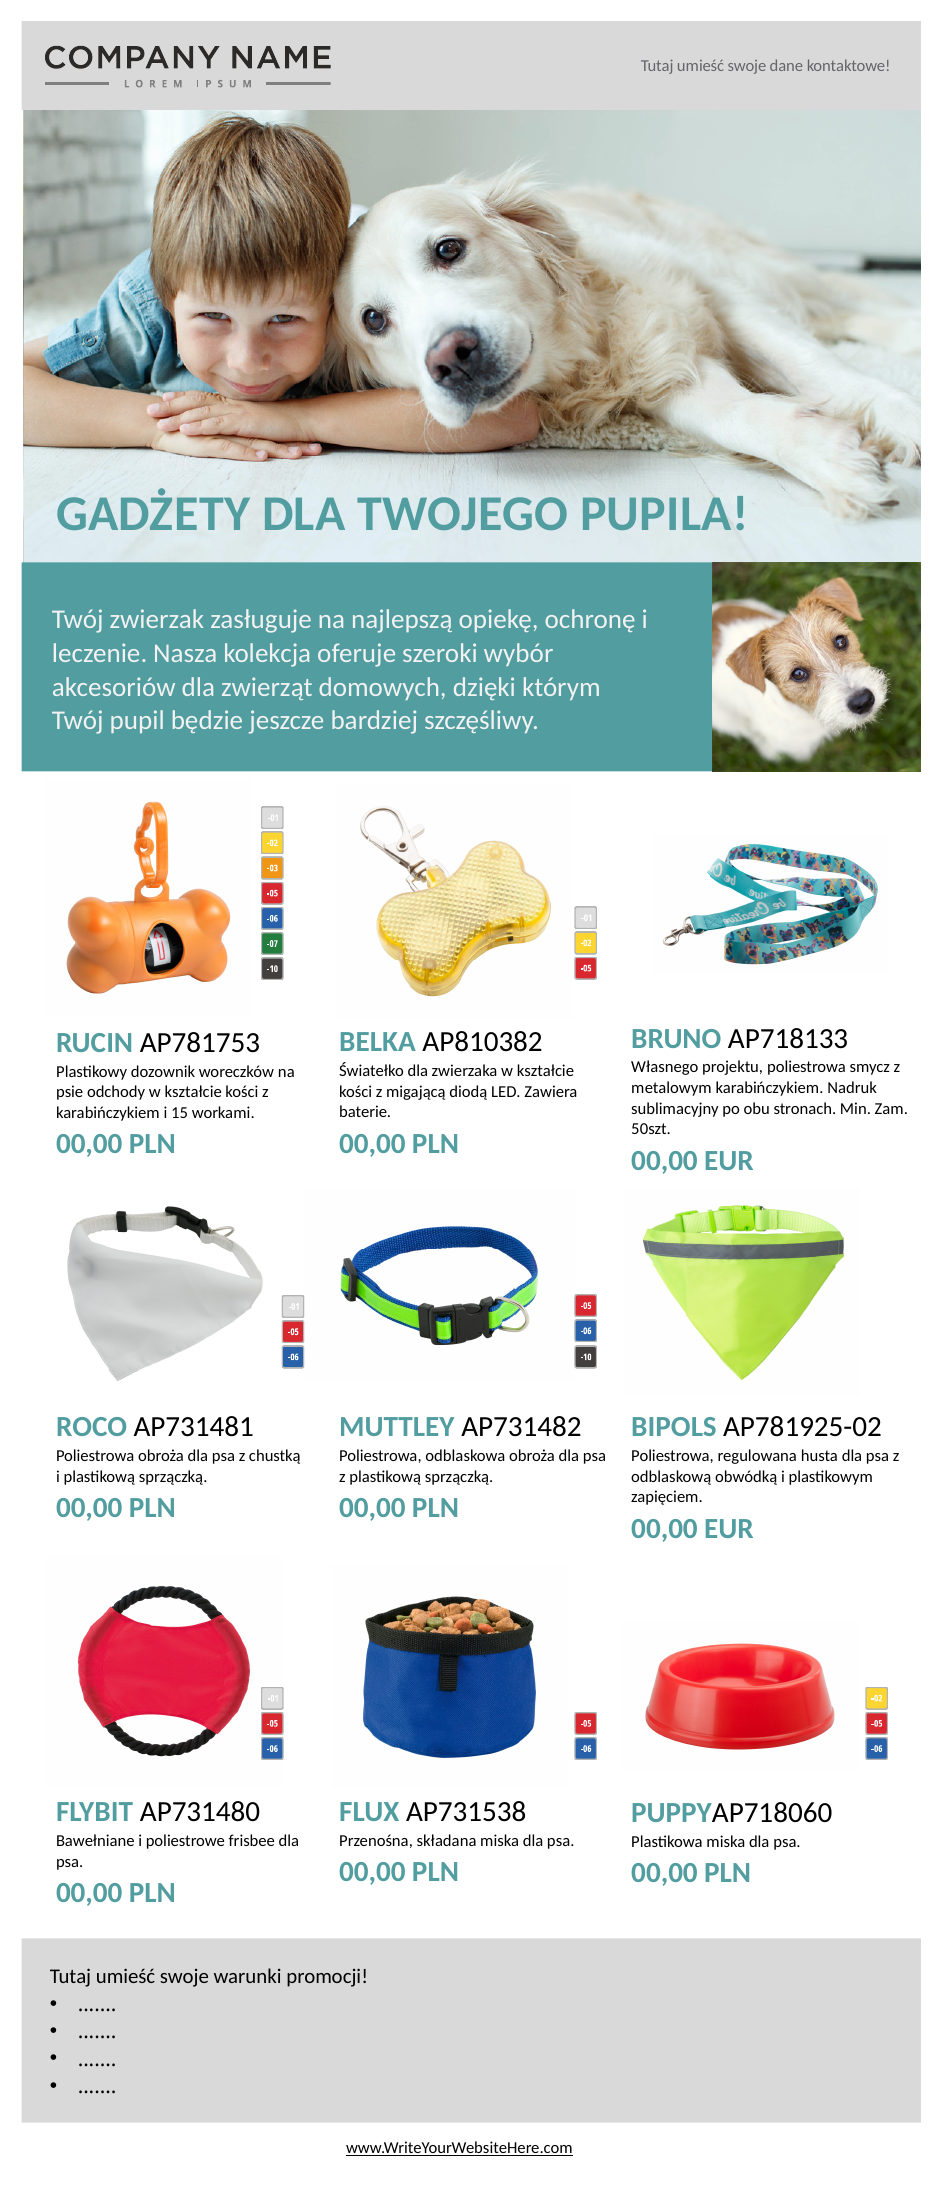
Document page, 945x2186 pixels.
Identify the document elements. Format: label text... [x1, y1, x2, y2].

picture [865, 1687, 888, 1710]
text_box BRUNO AP718133 Własnego projektu, poliestrowa smycz z metalowym karabińczykiem. Nadruk sublimacyjny po obu stronach. Min. Zam. 50szt. 00,00 EUR [628, 1015, 921, 1177]
picture [44, 779, 252, 1016]
picture [574, 906, 597, 929]
text_box Tutaj umieść swoje warunki promocji! ....... ....... ....... ....... [47, 1960, 891, 2098]
text_box Twój zwierzak zasługuje na najlepszą opiekę, ochronę i leczenie. Nasza kolekcja oferuje szeroki wybór akcesoriów dla zwierząt domowych, dzięki którym Twój pupil będzie jeszcze bardziej szczęśliwy. [49, 598, 653, 736]
picture [46, 1554, 284, 1788]
picture [574, 1737, 597, 1760]
picture [261, 932, 284, 955]
picture [261, 907, 284, 930]
picture [261, 856, 284, 880]
picture [652, 834, 888, 974]
text_box www.WriteYourWebsiteHere.com [0, 2134, 921, 2157]
picture [331, 1564, 568, 1789]
text_box MUTTLEY AP731482 Poliestrowa, odblaskowa obroża dla psa z plastikową sprzączką. 00,00 PLN [337, 1404, 609, 1524]
text_box FLUX AP731538 Przenośna, składana miska dla psa. 00,00 PLN [337, 1789, 609, 1888]
text_box BIPOLS AP781925-02 Poliestrowa, regulowana husta dla psa z odblaskową obwódką i plastikowym zapięciem. 00,00 EUR [628, 1404, 921, 1544]
text_box Tutaj umieść swoje dane kontaktowe! [415, 53, 891, 76]
picture [574, 957, 597, 980]
picture [261, 882, 284, 905]
picture [337, 784, 573, 1019]
text_box FLYBIT AP731480 Bawełniane i poliestrowe frisbee dla psa. 00,00 PLN [53, 1789, 317, 1909]
text_box ROCO AP731481 Poliestrowa obroża dla psa z chustką i plastikową sprzączką. 00,00 PLN [53, 1404, 305, 1524]
picture [45, 1190, 272, 1405]
picture [44, 45, 331, 88]
text_box [21, 1937, 922, 2124]
picture [261, 831, 284, 854]
picture [574, 1712, 597, 1735]
picture [261, 806, 284, 829]
picture [625, 1187, 861, 1397]
text_box BELKA AP810382 Światełko dla zwierzaka w kształcie kości z migającą diodą LED. Zawiera baterie. 00,00 PLN [337, 1019, 609, 1159]
text_box [21, 20, 922, 111]
picture [622, 1619, 858, 1773]
text_box RUCIN AP781753 Plastikowy dozownik woreczków na psie odchody w kształcie kości z karabińczykiem i 15 workami. 00,00 PLN [53, 1020, 325, 1182]
text_box PUPPYAP718060 Plastikowa miska dla psa. 00,00 PLN [628, 1790, 891, 1889]
text_box [21, 561, 712, 772]
picture [865, 1712, 888, 1735]
picture [261, 957, 284, 980]
picture [281, 1188, 597, 1382]
picture [574, 931, 597, 955]
picture [865, 1737, 888, 1760]
picture [23, 109, 921, 772]
